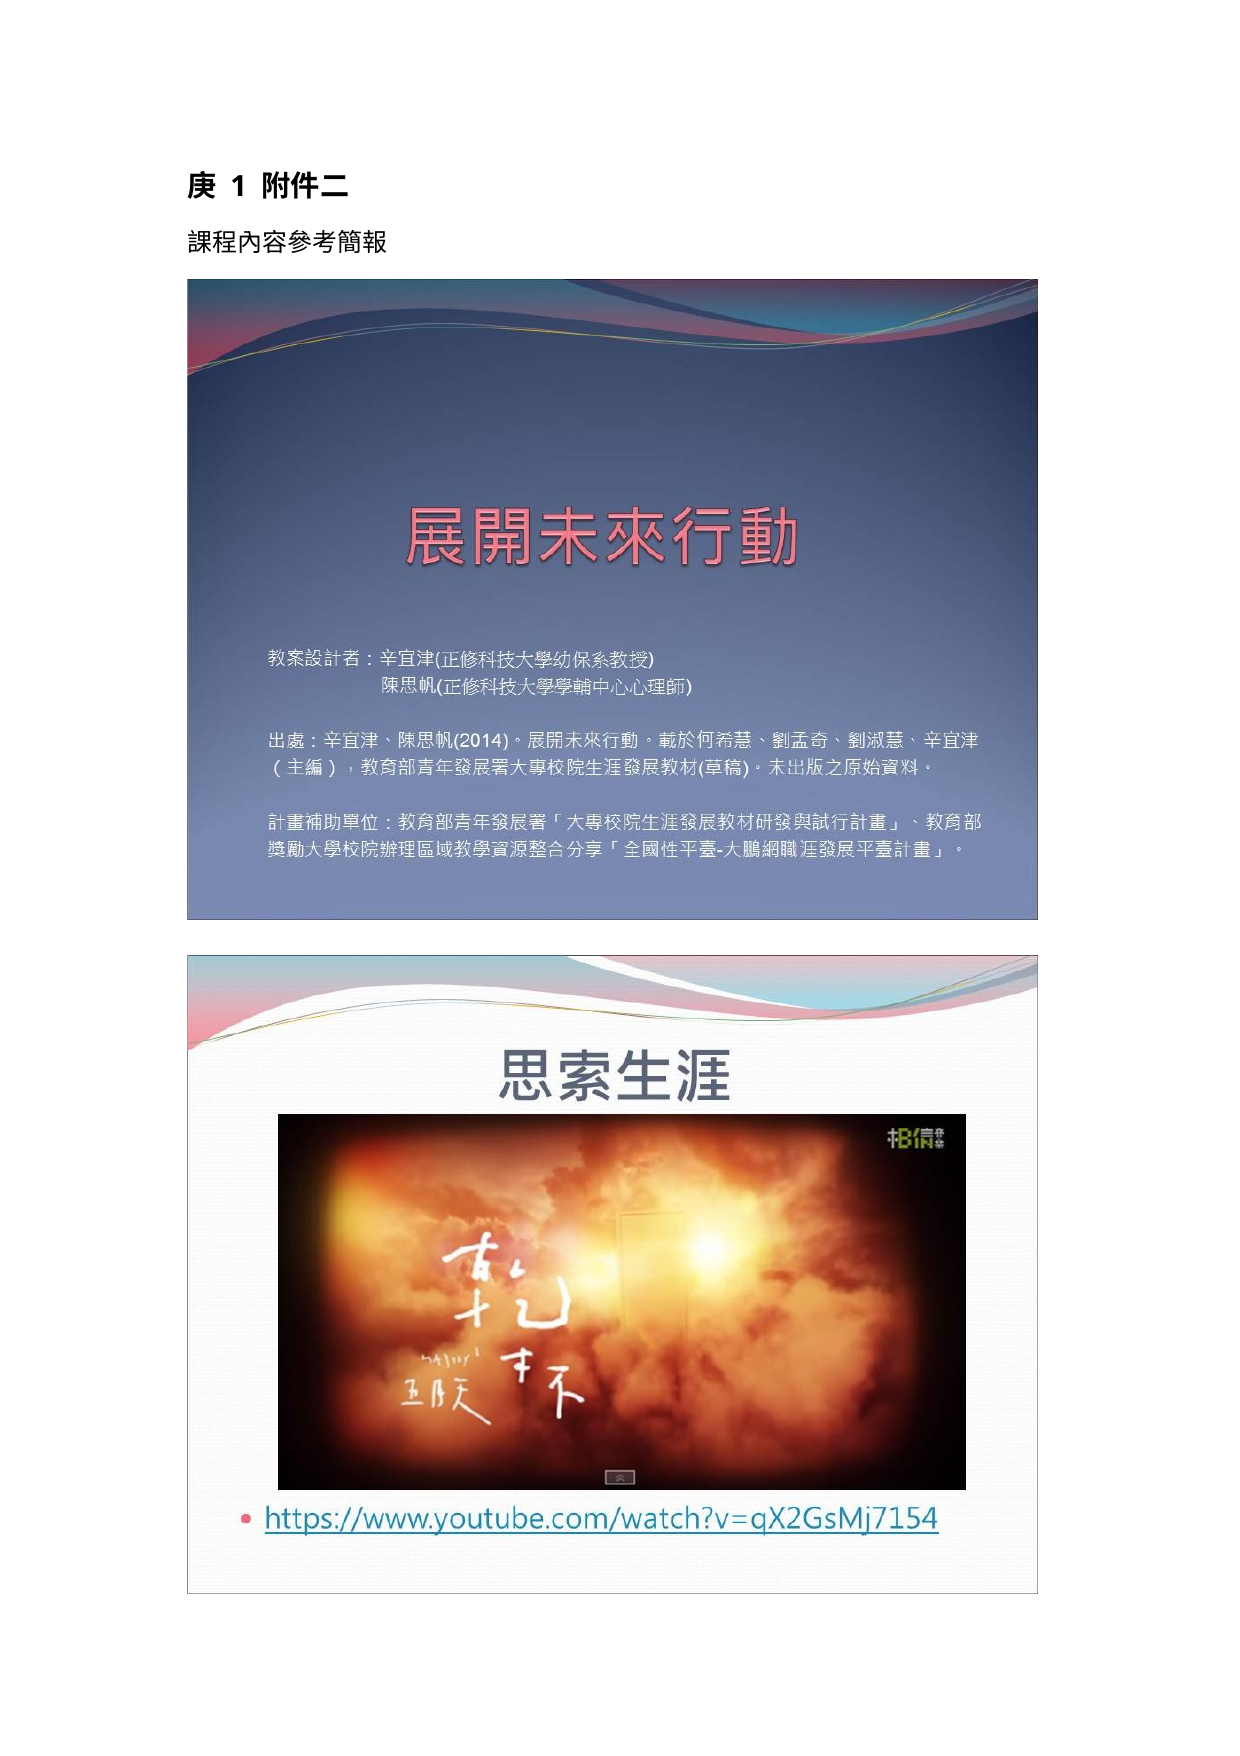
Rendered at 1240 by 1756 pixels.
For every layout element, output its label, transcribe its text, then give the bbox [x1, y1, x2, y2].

text_box [187, 955, 1038, 1594]
text_box 庚 1 附件二 課程內容參考簡報 [185, 166, 390, 257]
text_box [187, 279, 1038, 920]
